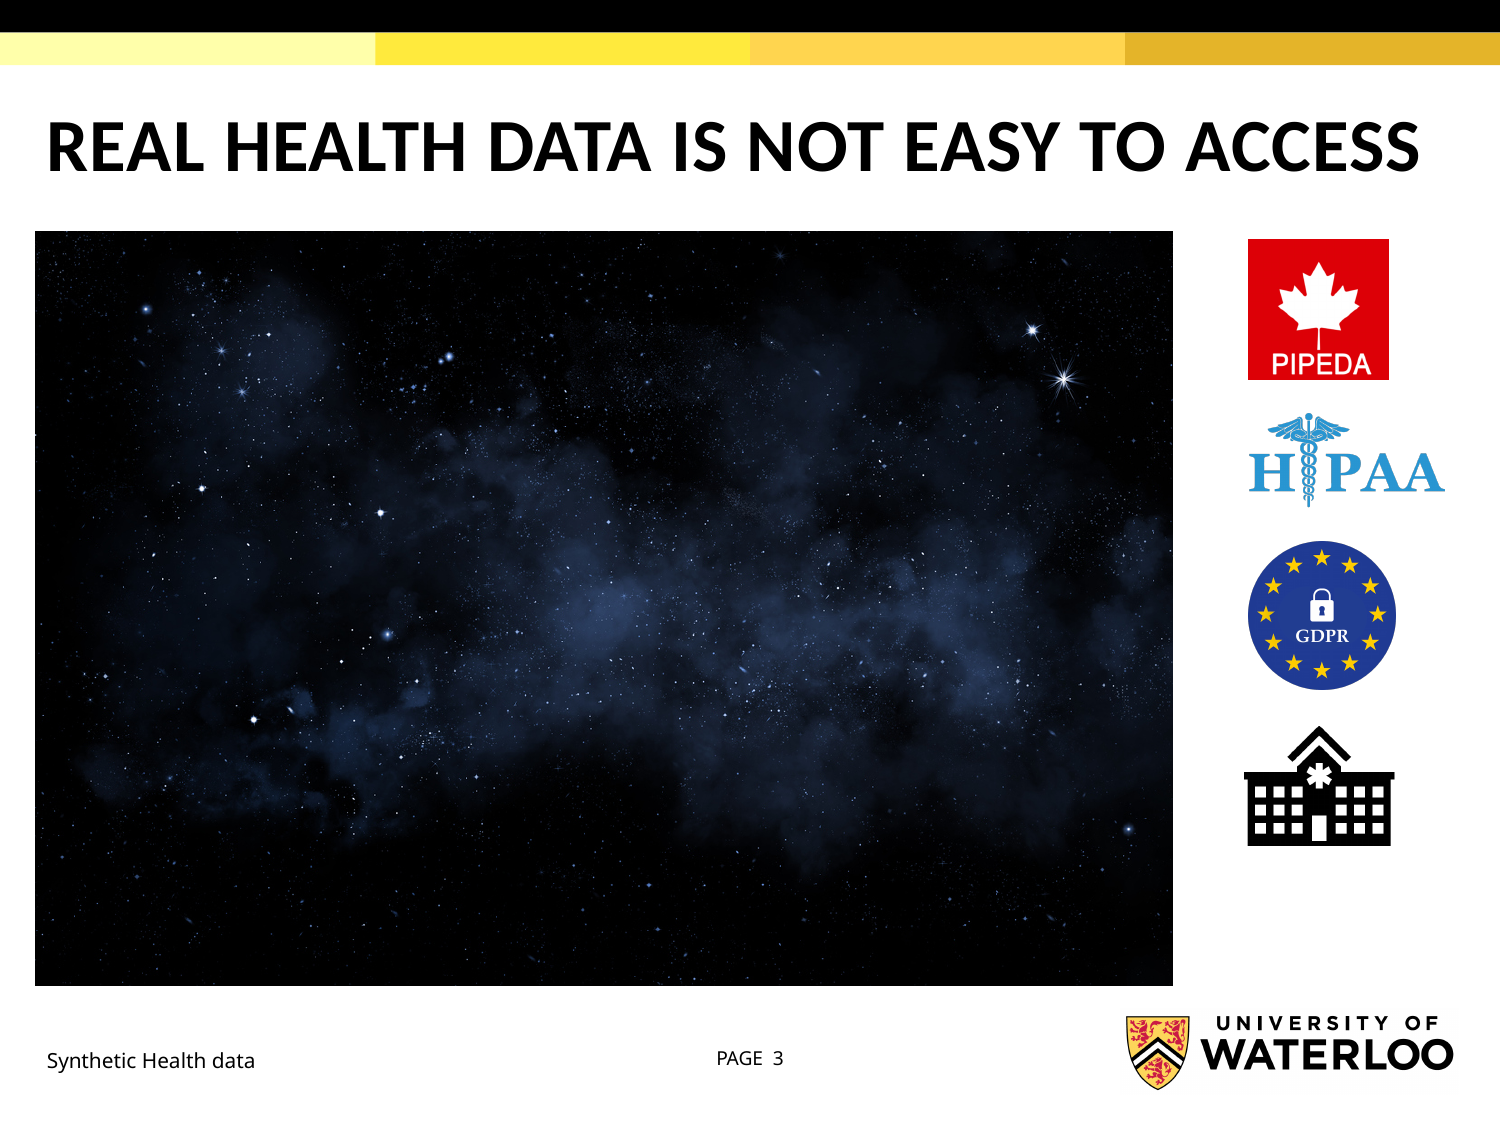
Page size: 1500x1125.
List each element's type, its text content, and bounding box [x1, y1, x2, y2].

slide_number PAGE 3 [678, 1039, 822, 1081]
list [35, 231, 1173, 986]
picture [1248, 541, 1396, 690]
picture [1248, 239, 1389, 380]
picture [1120, 1008, 1459, 1095]
picture [1238, 726, 1399, 846]
footer Synthetic Health data [31, 1039, 675, 1081]
picture [1238, 400, 1456, 521]
title REAL HEALTH DATA IS NOT EASY TO ACCESS [31, 71, 1456, 219]
